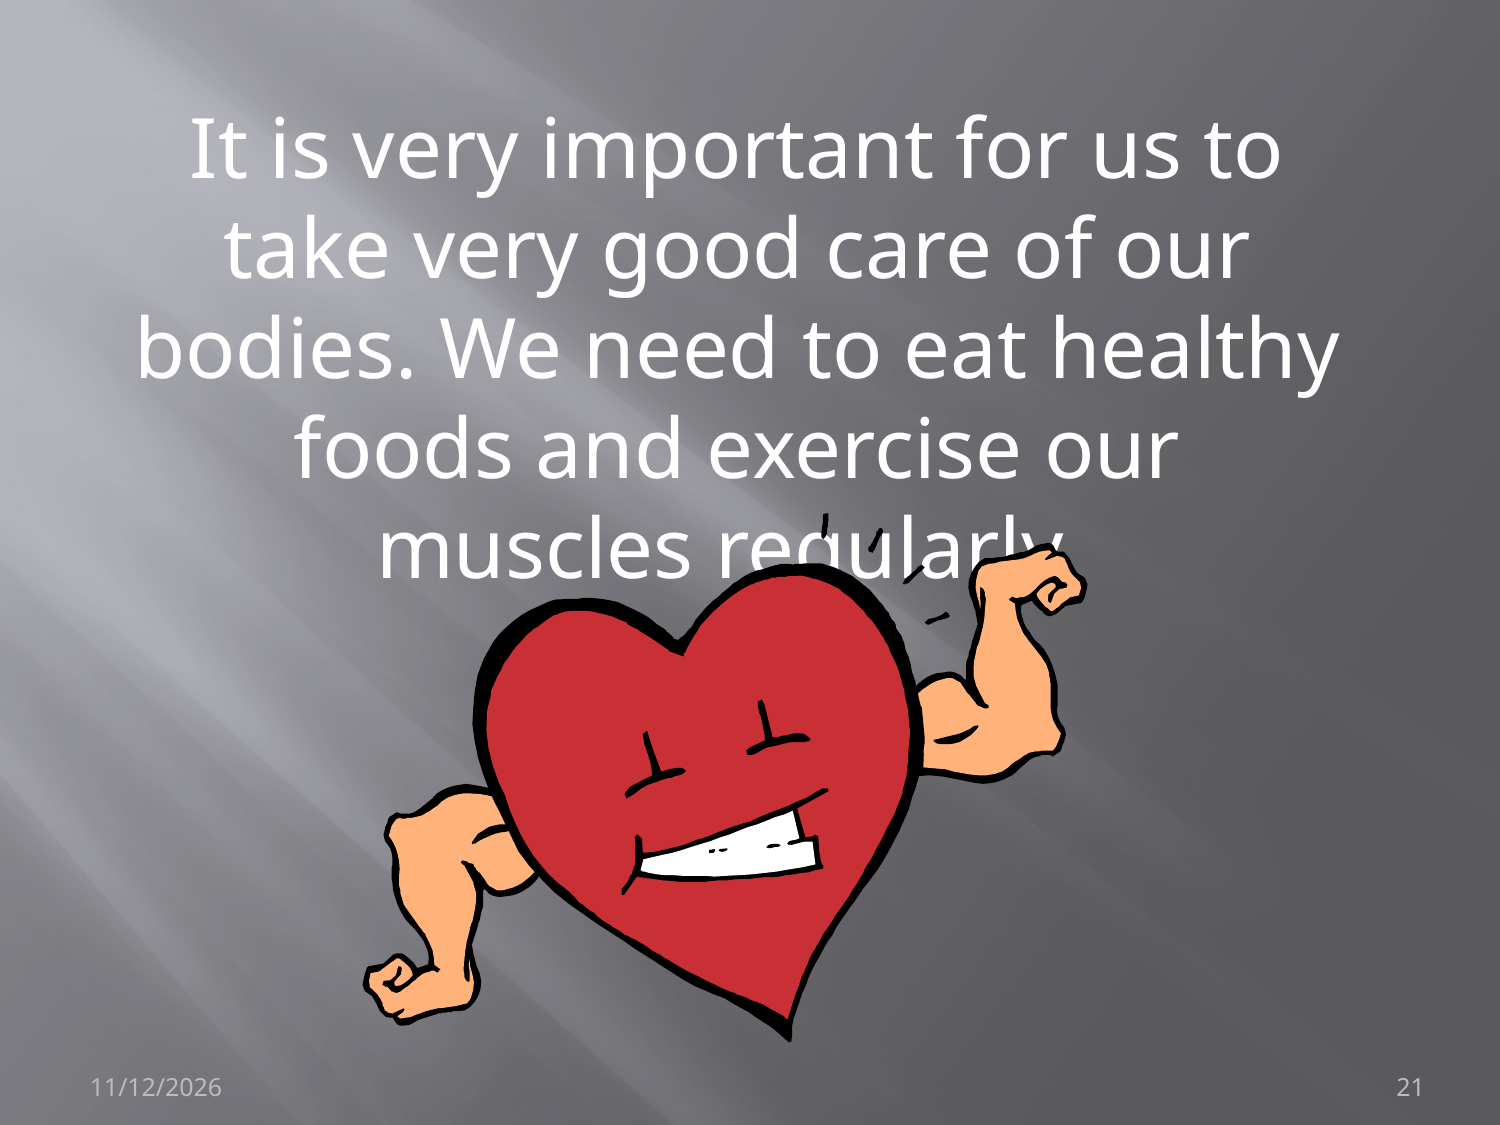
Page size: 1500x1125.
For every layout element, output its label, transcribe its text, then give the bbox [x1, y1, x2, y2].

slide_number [75, 1052, 425, 1113]
slide_number 21 [1299, 1052, 1425, 1113]
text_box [362, 512, 1088, 1043]
text_box It is very important for us to take very good care of our bodies. We need to eat healthy foods and exercise our muscles regularly. [112, 87, 1363, 603]
